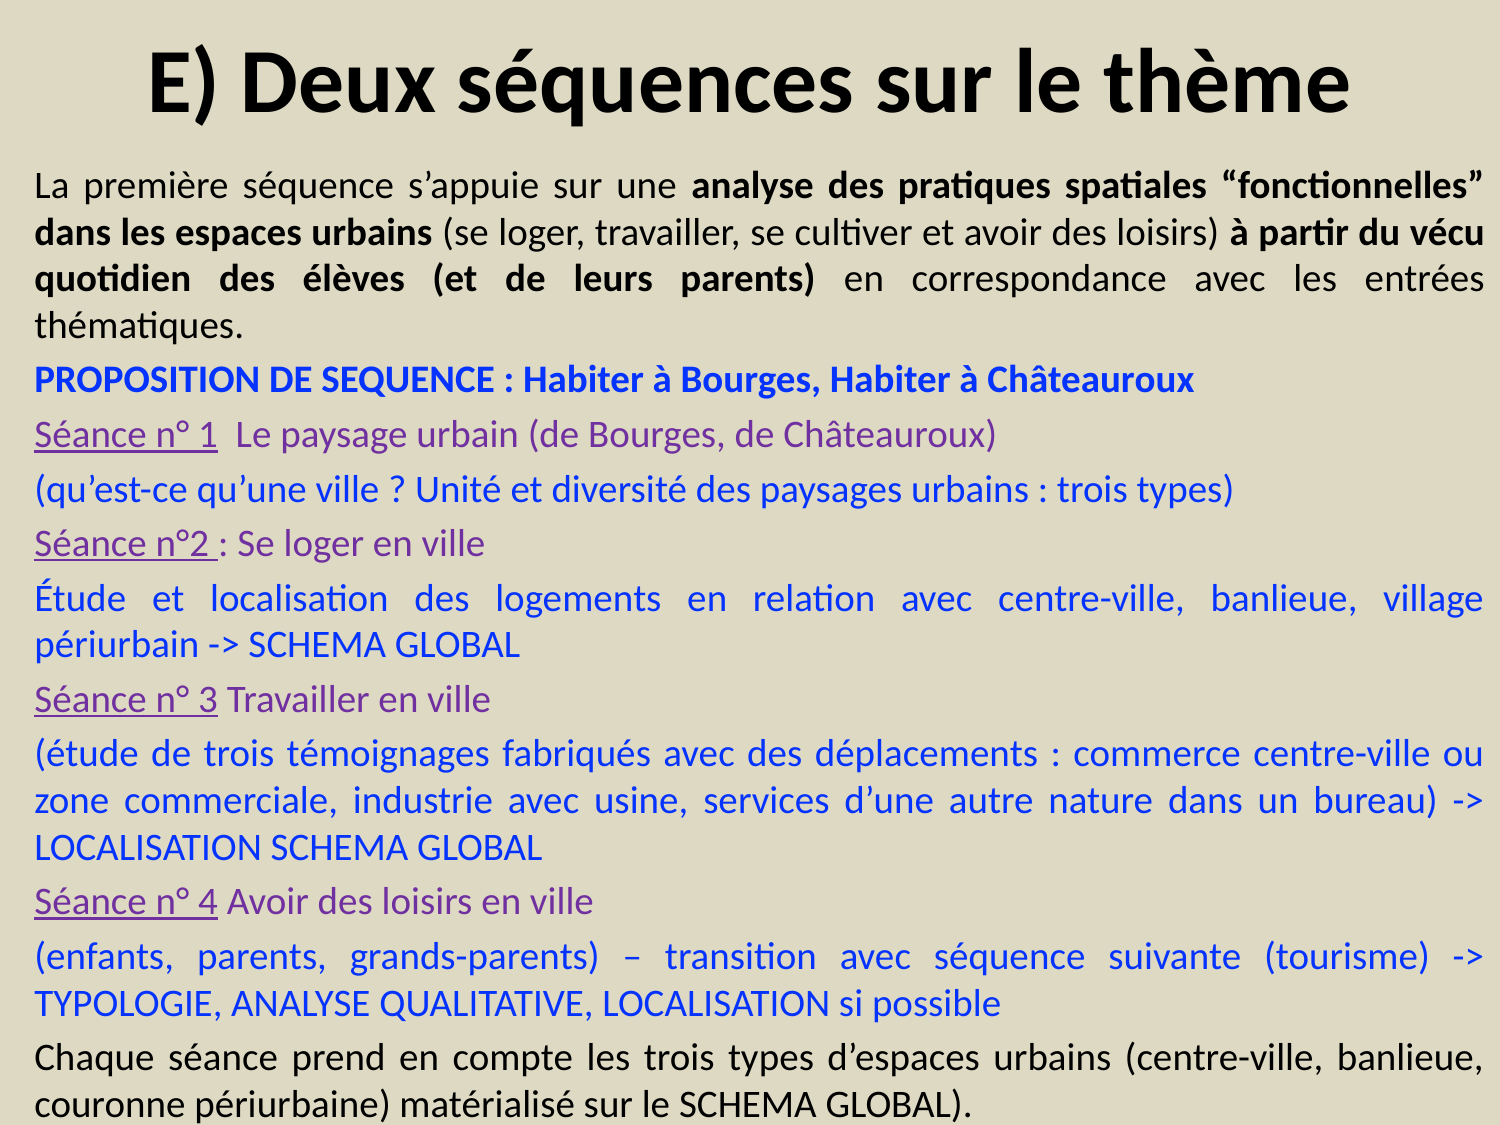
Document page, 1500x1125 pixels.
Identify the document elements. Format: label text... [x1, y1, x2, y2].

title E) Deux séquences sur le thème [75, 0, 1425, 151]
list La première séquence s’appuie sur une analyse des pratiques spatiales “fonctionnelles” dans les espaces urbains (se loger, travailler, se cultiver et avoir des loisirs) à partir du vécu quotidien des élèves (et de leurs parents) en correspondance avec les entrées thématiques. PROPOSITION DE SEQUENCE : Habiter à Bourges, Habiter à Châteauroux Séance n° 1 Le paysage urbain (de Bourges, de Châteauroux) (qu’est-ce qu’une ville ? Unité et diversité des paysages urbains : trois types) Séance n°2 : Se loger en ville Étude et localisation des logements en relation avec centre-ville, banlieue, village périurbain -> SCHEMA GLOBAL Séance n° 3 Travailler en ville (étude de trois témoignages fabriqués avec des déplacements : commerce centre-ville ou zone commerciale, industrie avec usine, services d’une autre nature dans un bureau) -> LOCALISATION SCHEMA GLOBAL Séance n° 4 Avoir des loisirs en ville (enfants, parents, grands-parents) – transition avec séquence suivante (tourisme) -> TYPOLOGIE, ANALYSE QUALITATIVE, LOCALISATION si possible Chaque séance prend en compte les trois types d’espaces urbains (centre-ville, banlieue, couronne périurbaine) matérialisé sur le SCHEMA GLOBAL). [19, 151, 1500, 1125]
text_box [74, 376, 1459, 1099]
